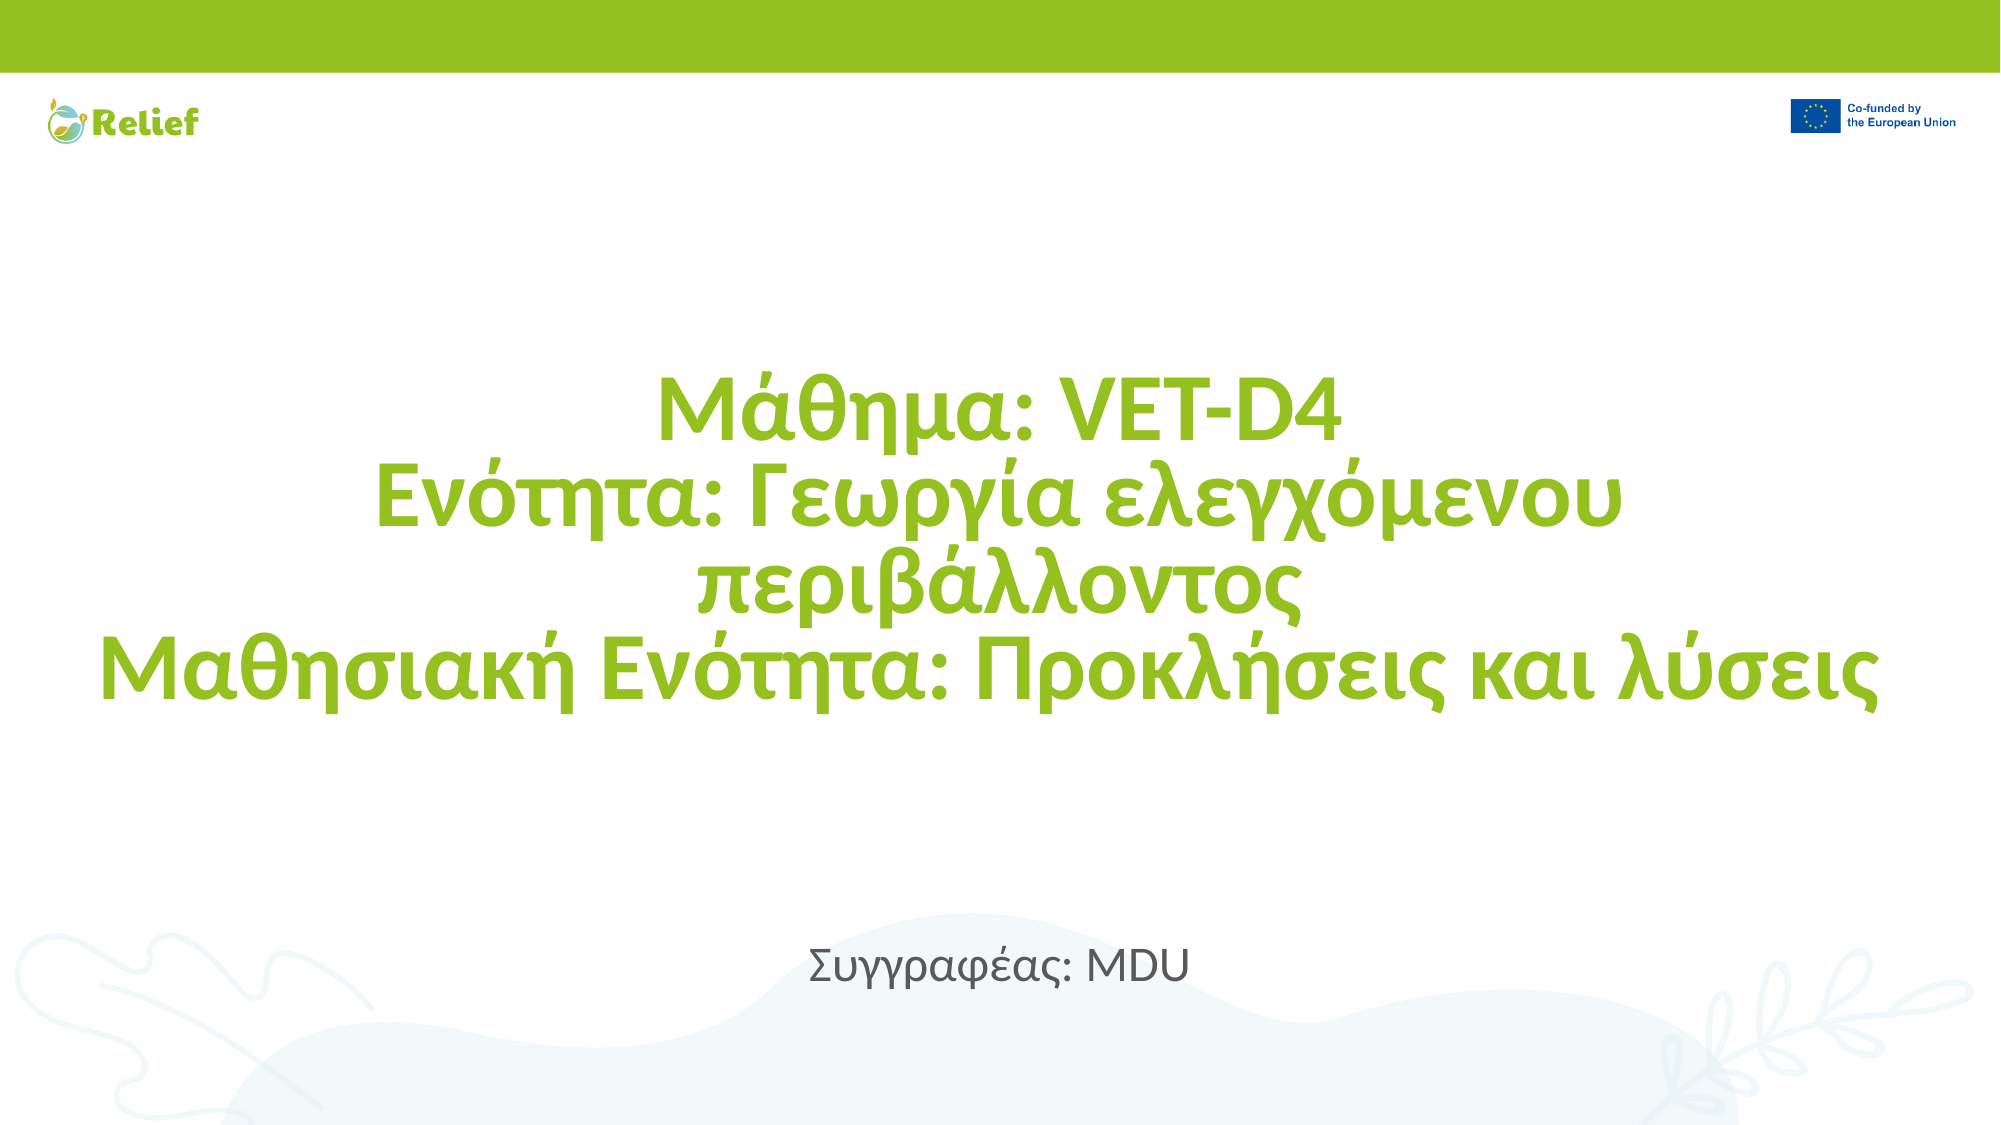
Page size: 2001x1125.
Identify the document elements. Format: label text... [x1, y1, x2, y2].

picture [0, 0, 2001, 1125]
title Μάθημα: VET-D4 Ενότητα: Γεωργία ελεγχόμενου περιβάλλοντος Μαθησιακή Ενότητα: Προκλήσεις και λύσεις [50, 348, 1950, 740]
subtitle Συγγραφέας: MDU [249, 937, 1750, 1076]
